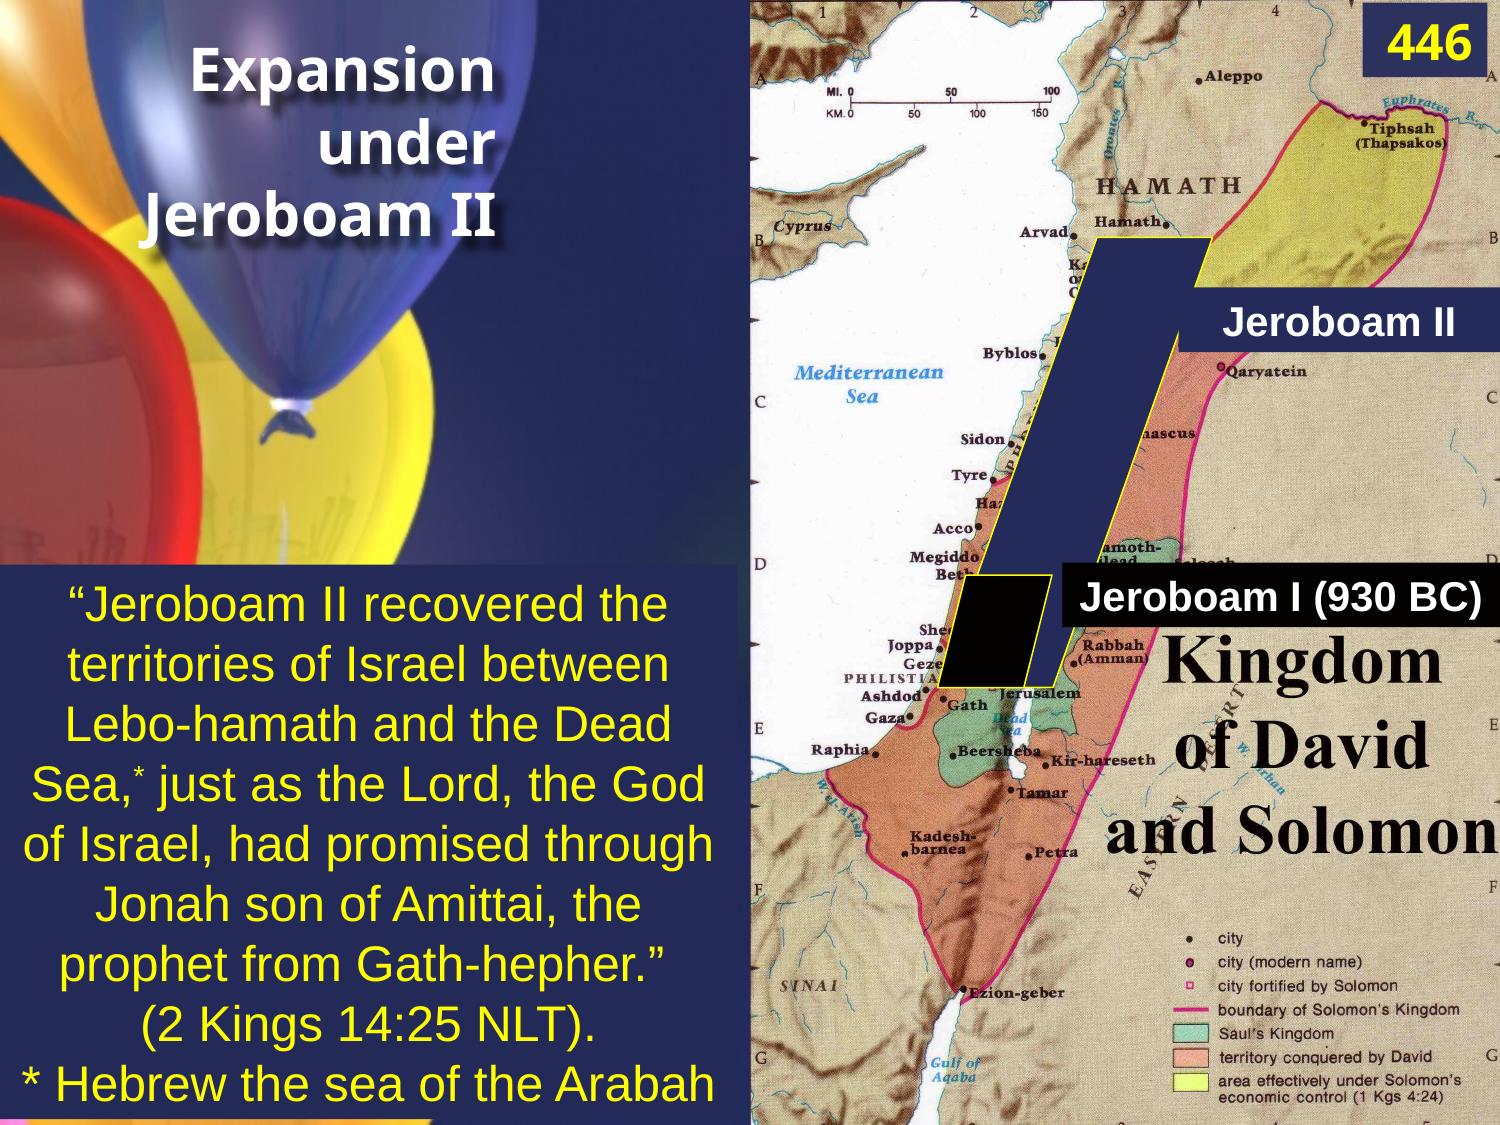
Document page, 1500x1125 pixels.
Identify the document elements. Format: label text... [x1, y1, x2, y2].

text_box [937, 562, 1500, 688]
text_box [937, 237, 1500, 561]
text_box “Jeroboam II recovered the territories of Israel between Lebo-hamath and the Dead Sea,* just as the Lord, the God of Israel, had promised through Jonah son of Amittai, the prophet from Gath-hepher.” (2 Kings 14:25 NLT). * Hebrew the sea of the Arabah [0, 564, 738, 1120]
title Expansion under Jeroboam II [0, 17, 513, 263]
picture [0, 0, 1500, 1125]
